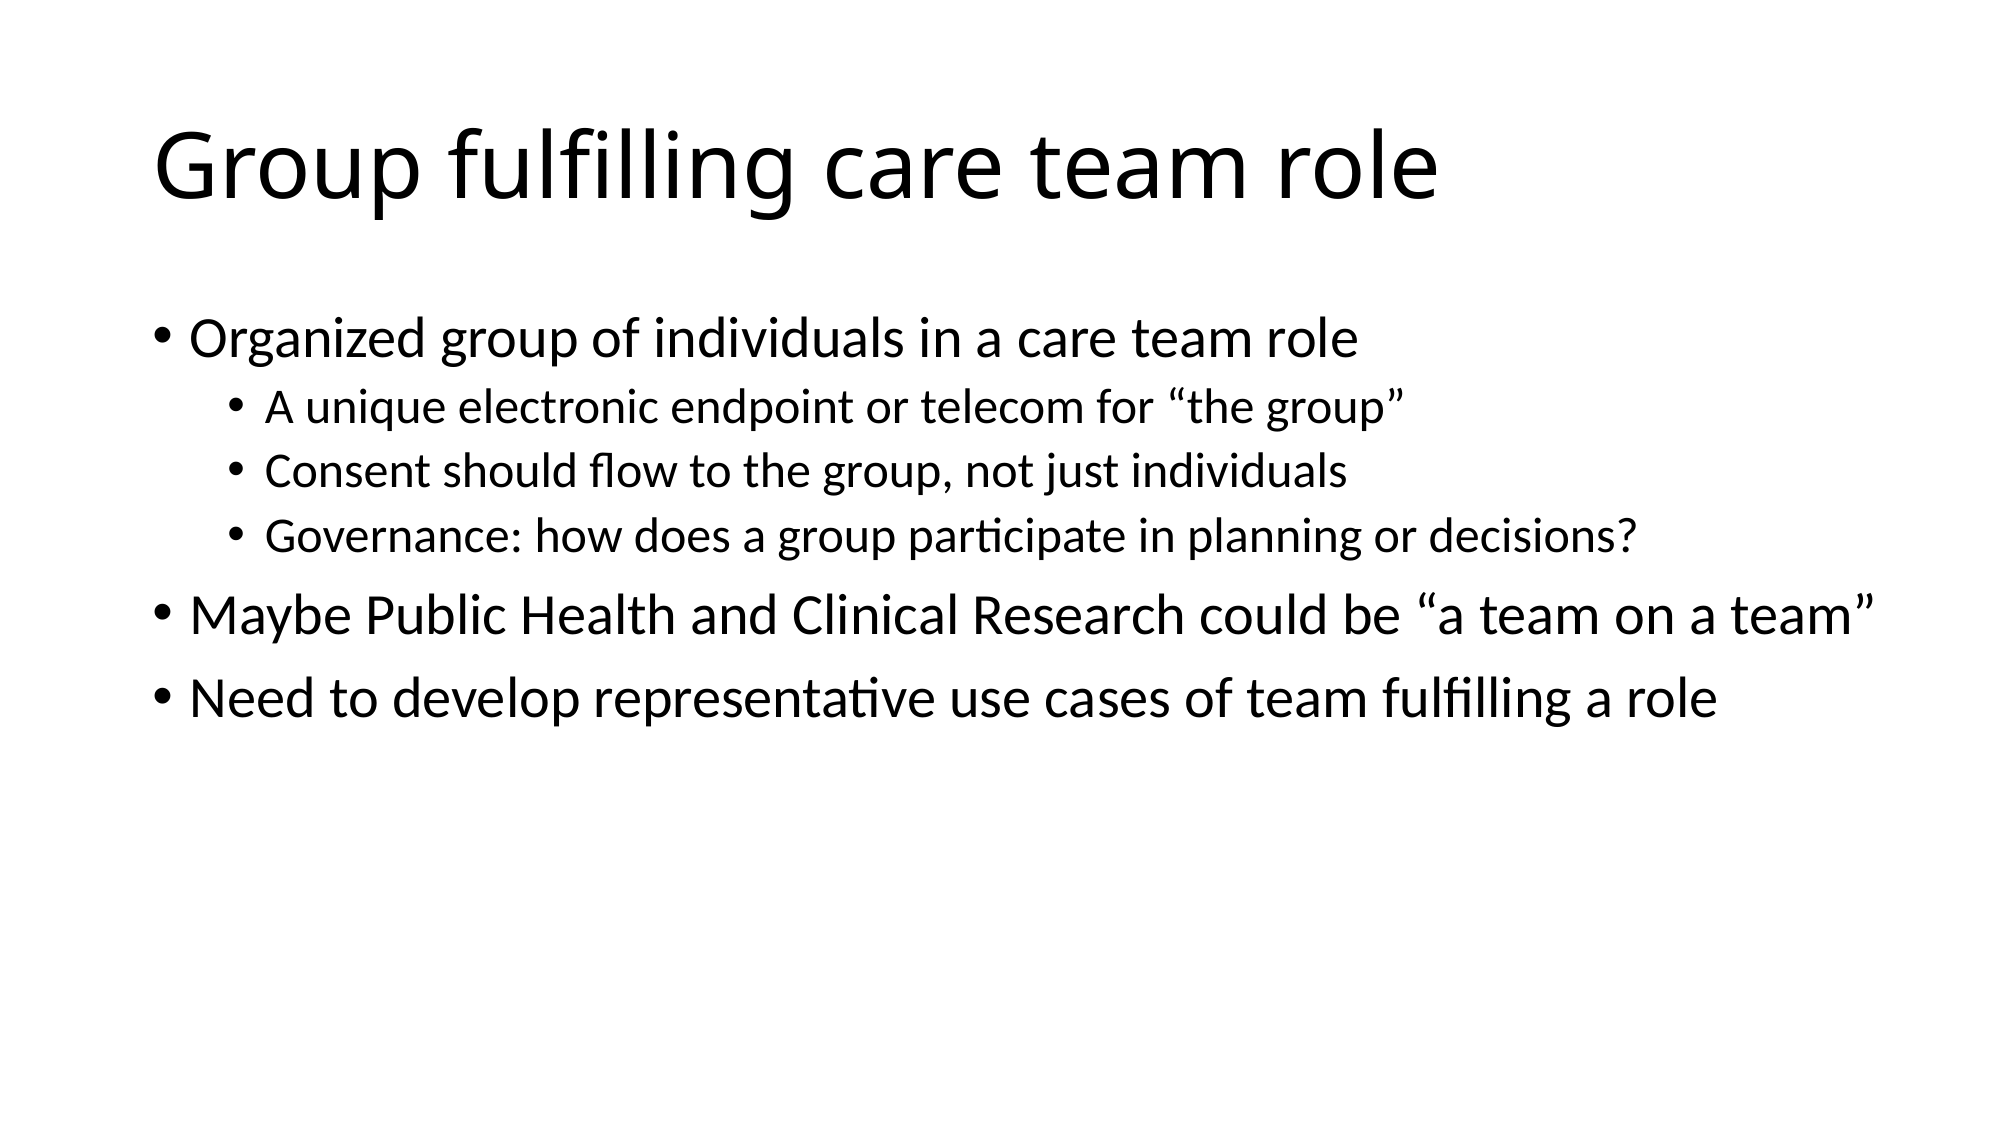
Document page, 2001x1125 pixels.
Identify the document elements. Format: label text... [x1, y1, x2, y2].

list Organized group of individuals in a care team role A unique electronic endpoint or telecom for “the group” Consent should flow to the group, not just individuals Governance: how does a group participate in planning or decisions? Maybe Public Health and Clinical Research could be “a team on a team” Need to develop representative use cases of team fulfilling a role [137, 299, 1911, 1014]
title Group fulfilling care team role [137, 59, 1863, 278]
